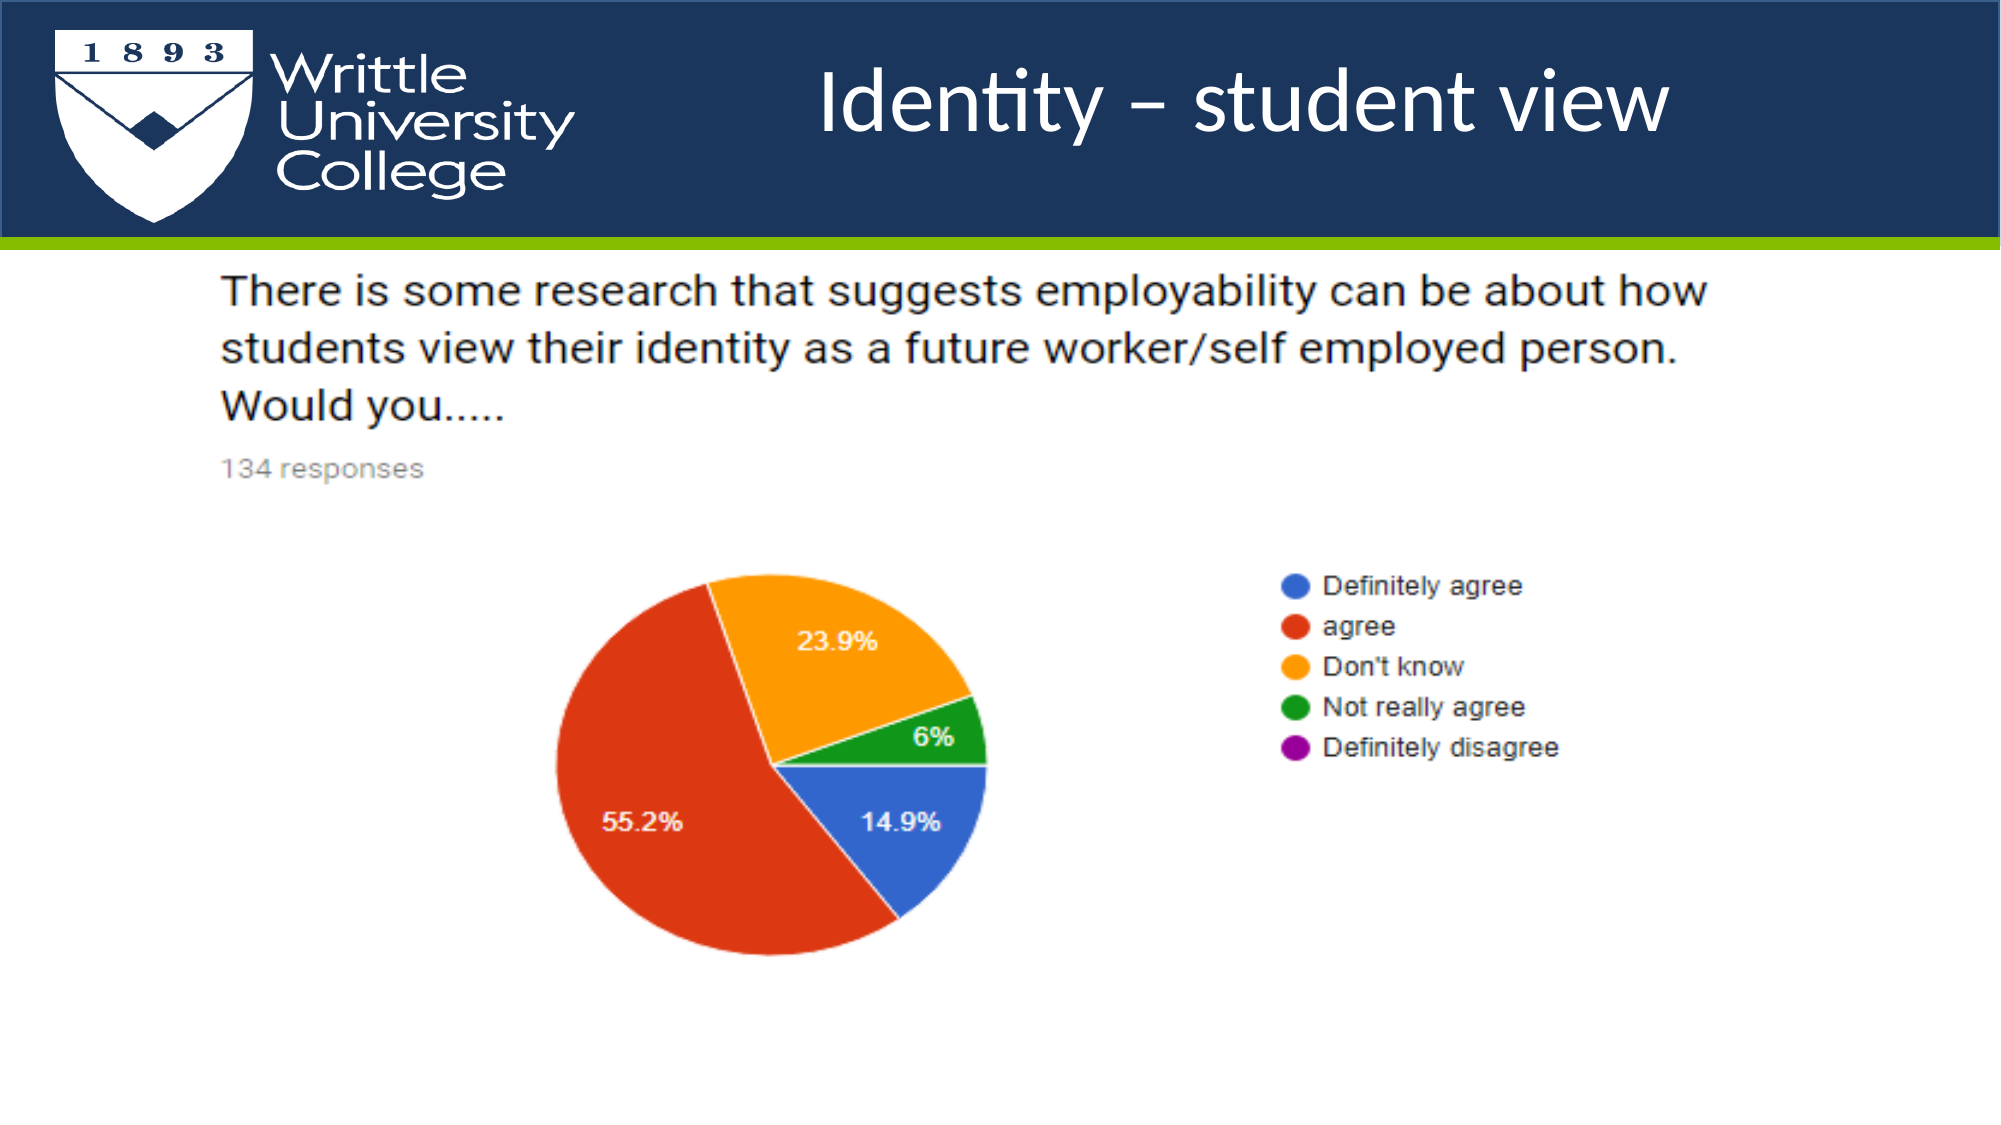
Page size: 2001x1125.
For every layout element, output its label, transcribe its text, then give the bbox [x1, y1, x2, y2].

title Identity – student view [590, 32, 1900, 220]
picture [55, 30, 575, 223]
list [212, 268, 1824, 1125]
